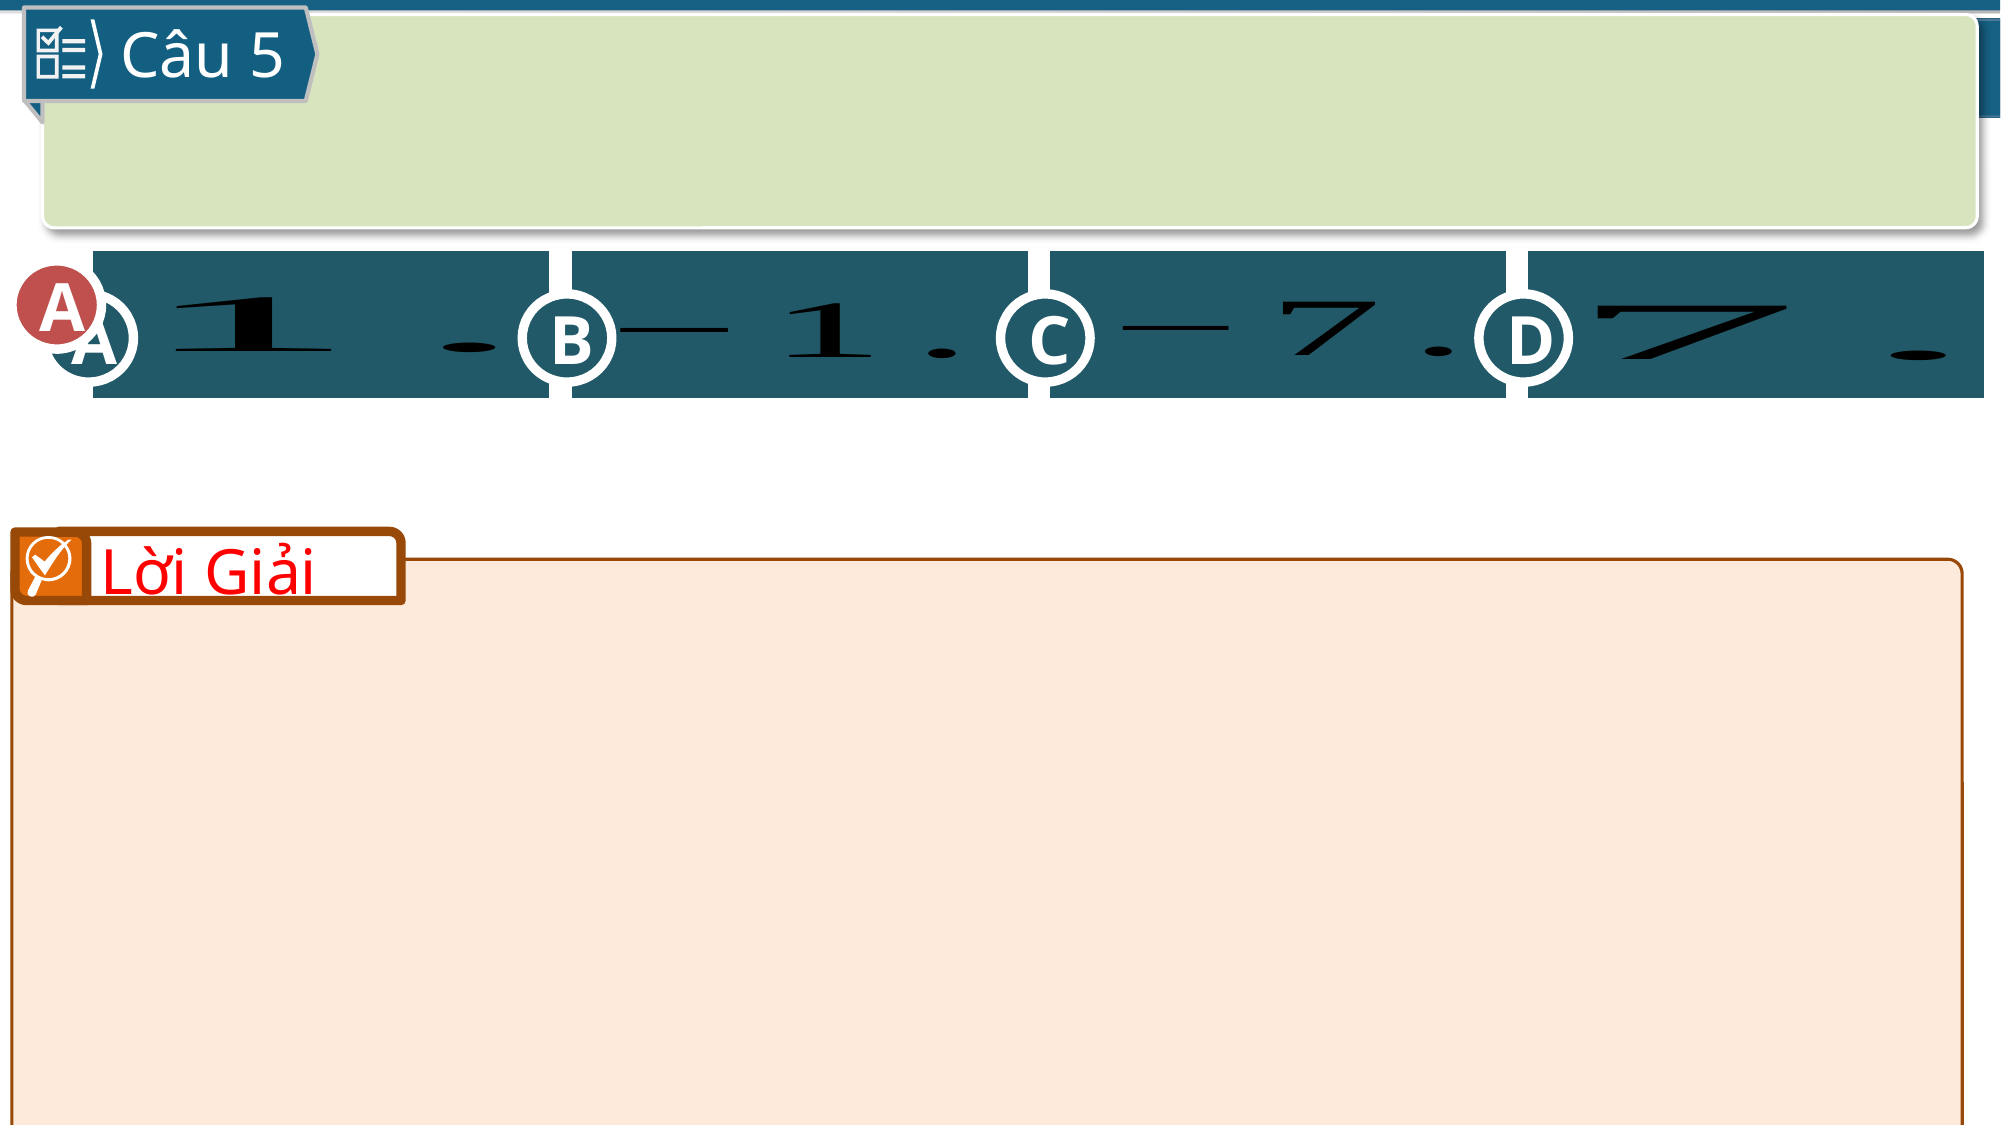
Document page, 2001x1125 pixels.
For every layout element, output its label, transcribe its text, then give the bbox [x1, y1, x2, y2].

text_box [11, 524, 1963, 1125]
text_box A [9, 263, 37, 347]
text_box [23, 7, 1978, 229]
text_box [43, 248, 1986, 400]
